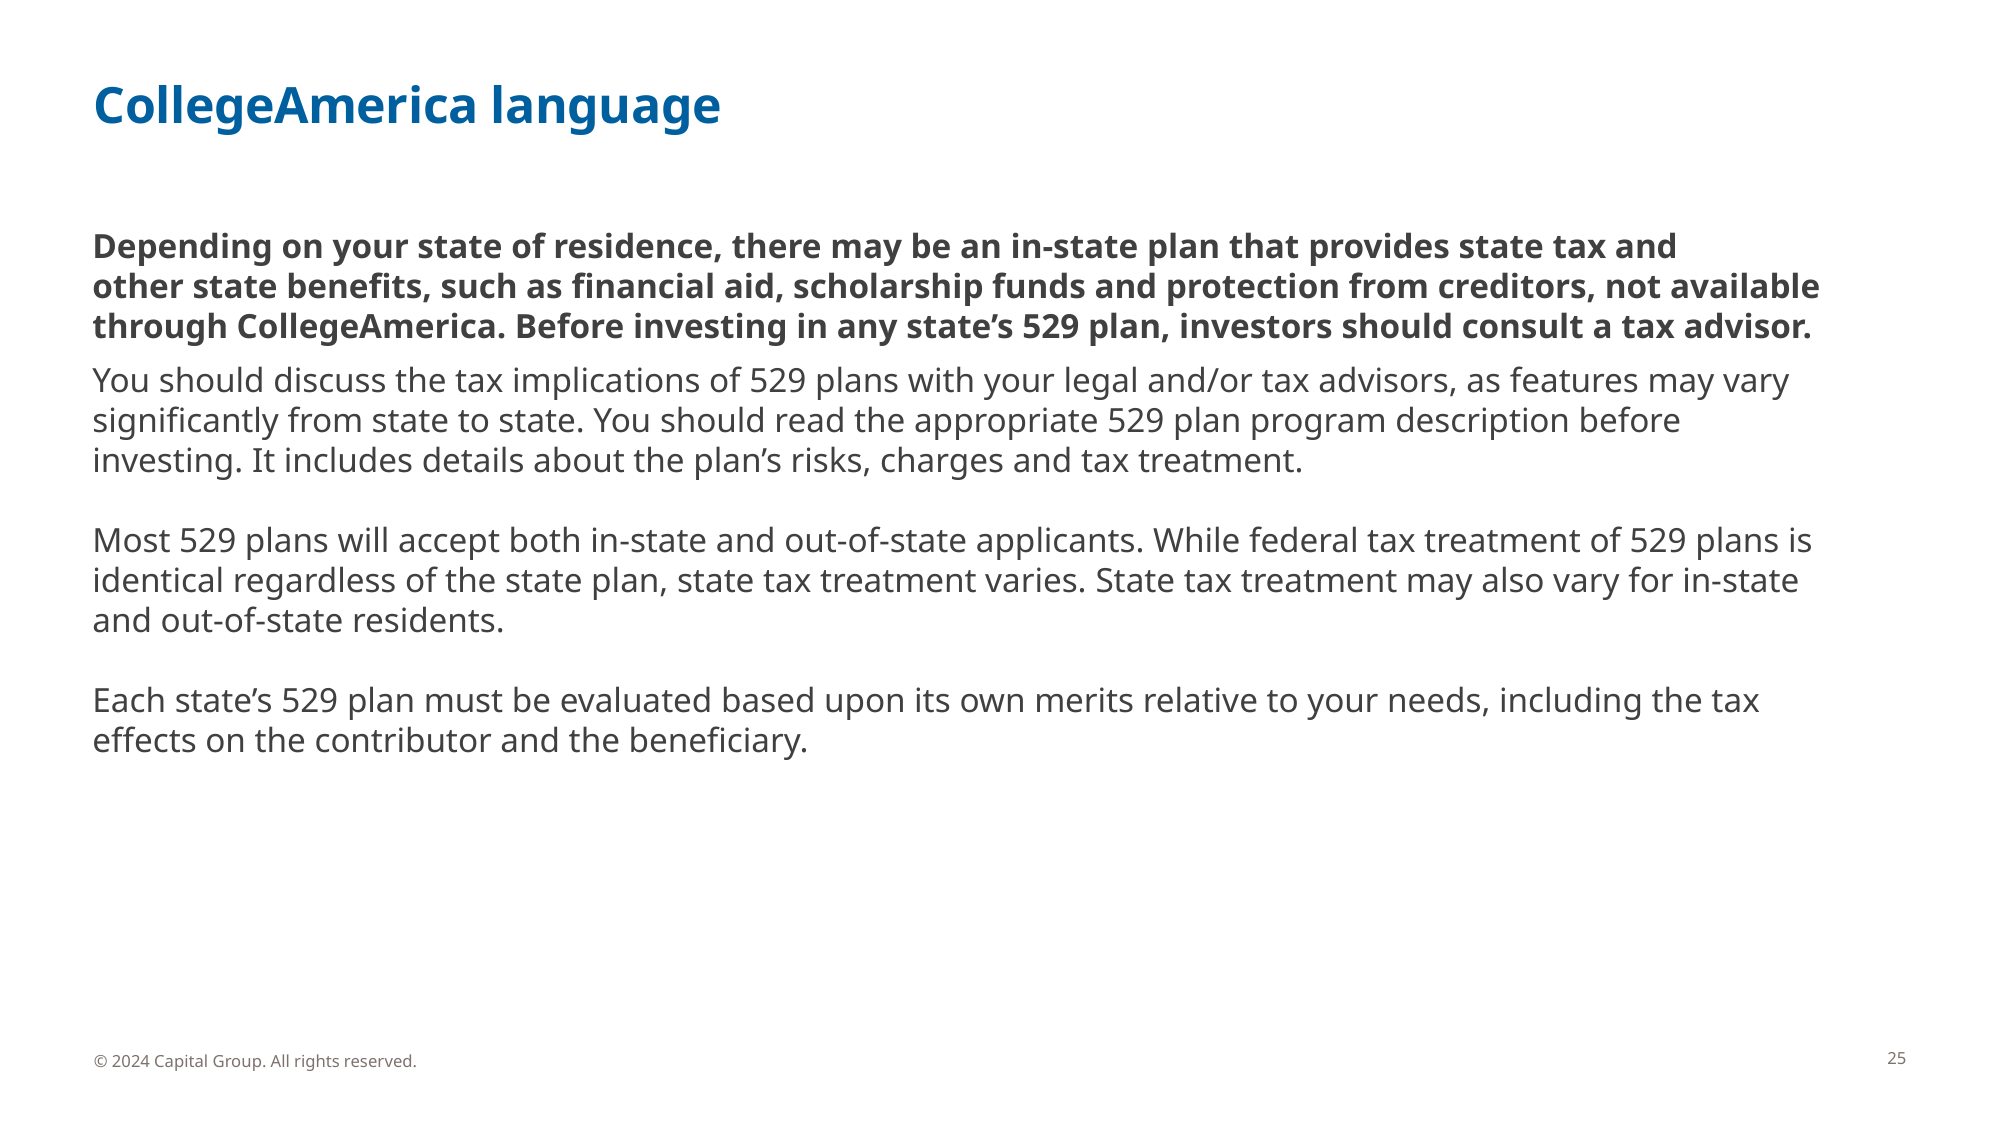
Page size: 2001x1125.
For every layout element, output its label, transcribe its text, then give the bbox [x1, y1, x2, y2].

title CollegeAmerica language [93, 0, 1907, 135]
text_box Depending on your state of residence, there may be an in-state plan that provides state tax and other state benefits, such as financial aid, scholarship funds and protection from creditors, not available through CollegeAmerica. Before investing in any state’s 529 plan, investors should consult a tax advisor. You should discuss the tax implications of 529 plans with your legal and/or tax advisors, as features may vary significantly from state to state. You should read the appropriate 529 plan program description before investing. It includes details about the plan’s risks, charges and tax treatment. Most 529 plans will accept both in-state and out-of-state applicants. While federal tax treatment of 529 plans is identical regardless of the state plan, state tax treatment varies. State tax treatment may also vary for in-state and out-of-state residents. Each state’s 529 plan must be evaluated based upon its own merits relative to your needs, including the tax effects on the contributor and the beneficiary. [92, 224, 1844, 839]
slide_number 25 [1788, 1049, 1907, 1072]
